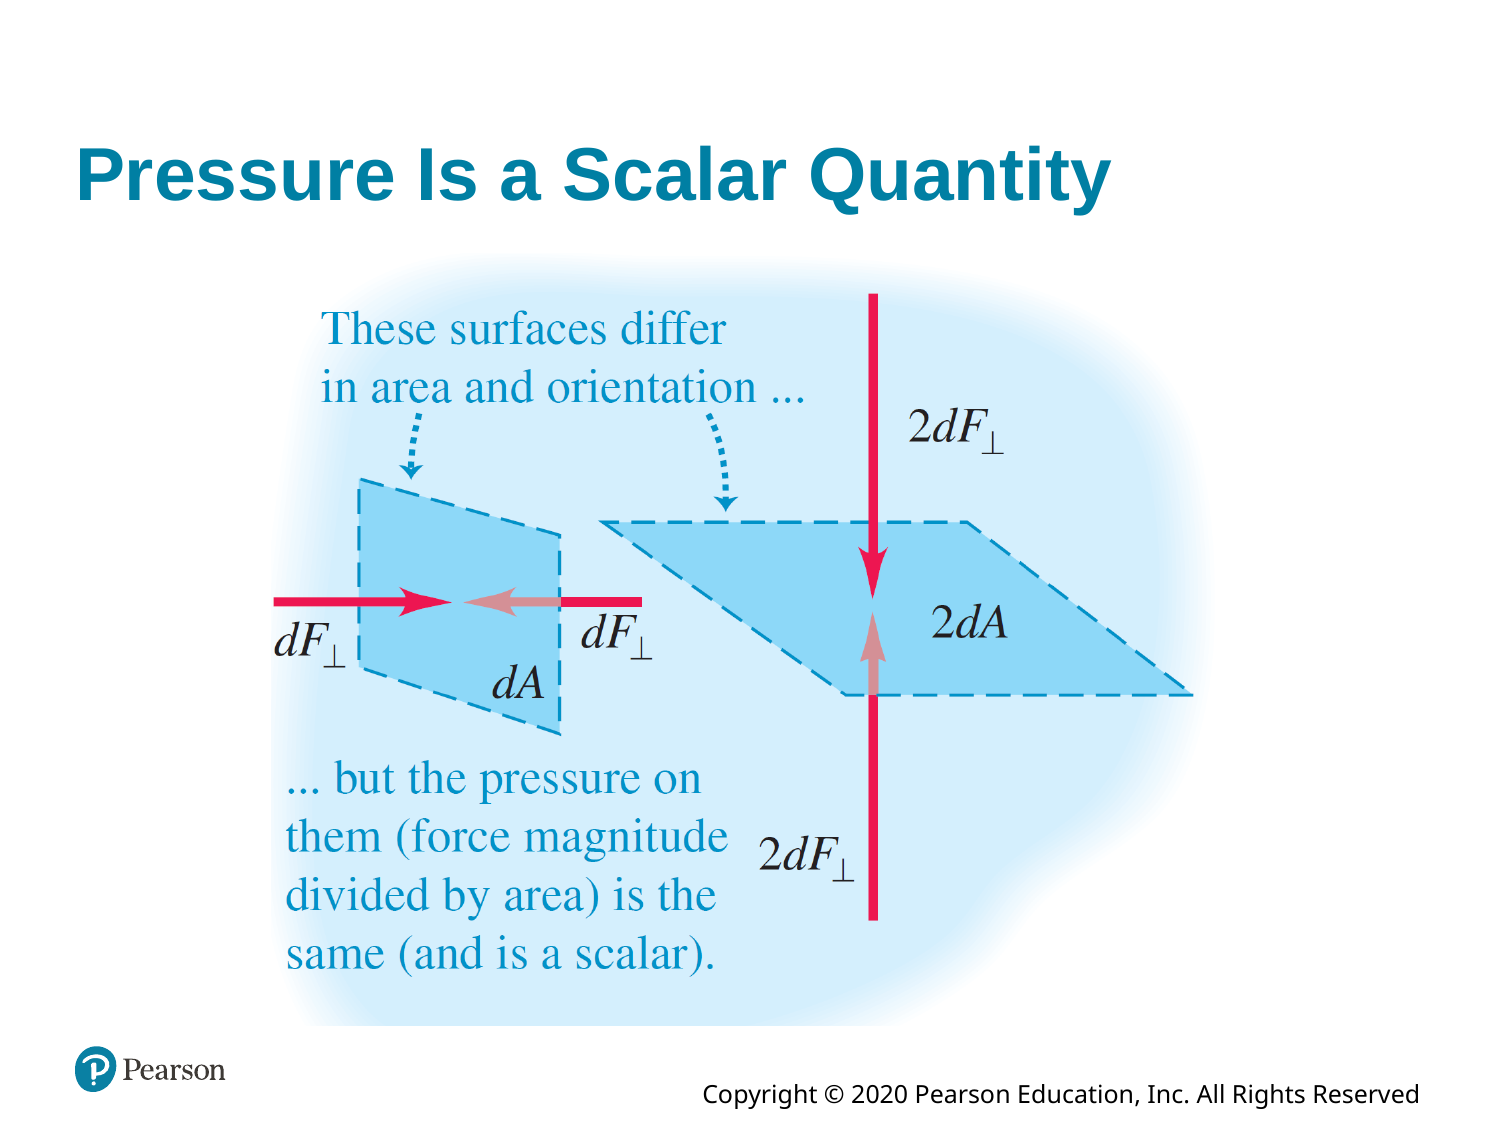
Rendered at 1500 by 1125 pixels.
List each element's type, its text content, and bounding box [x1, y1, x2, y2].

title Pressure Is a Scalar Quantity [75, 35, 1425, 216]
picture [271, 252, 1215, 1026]
